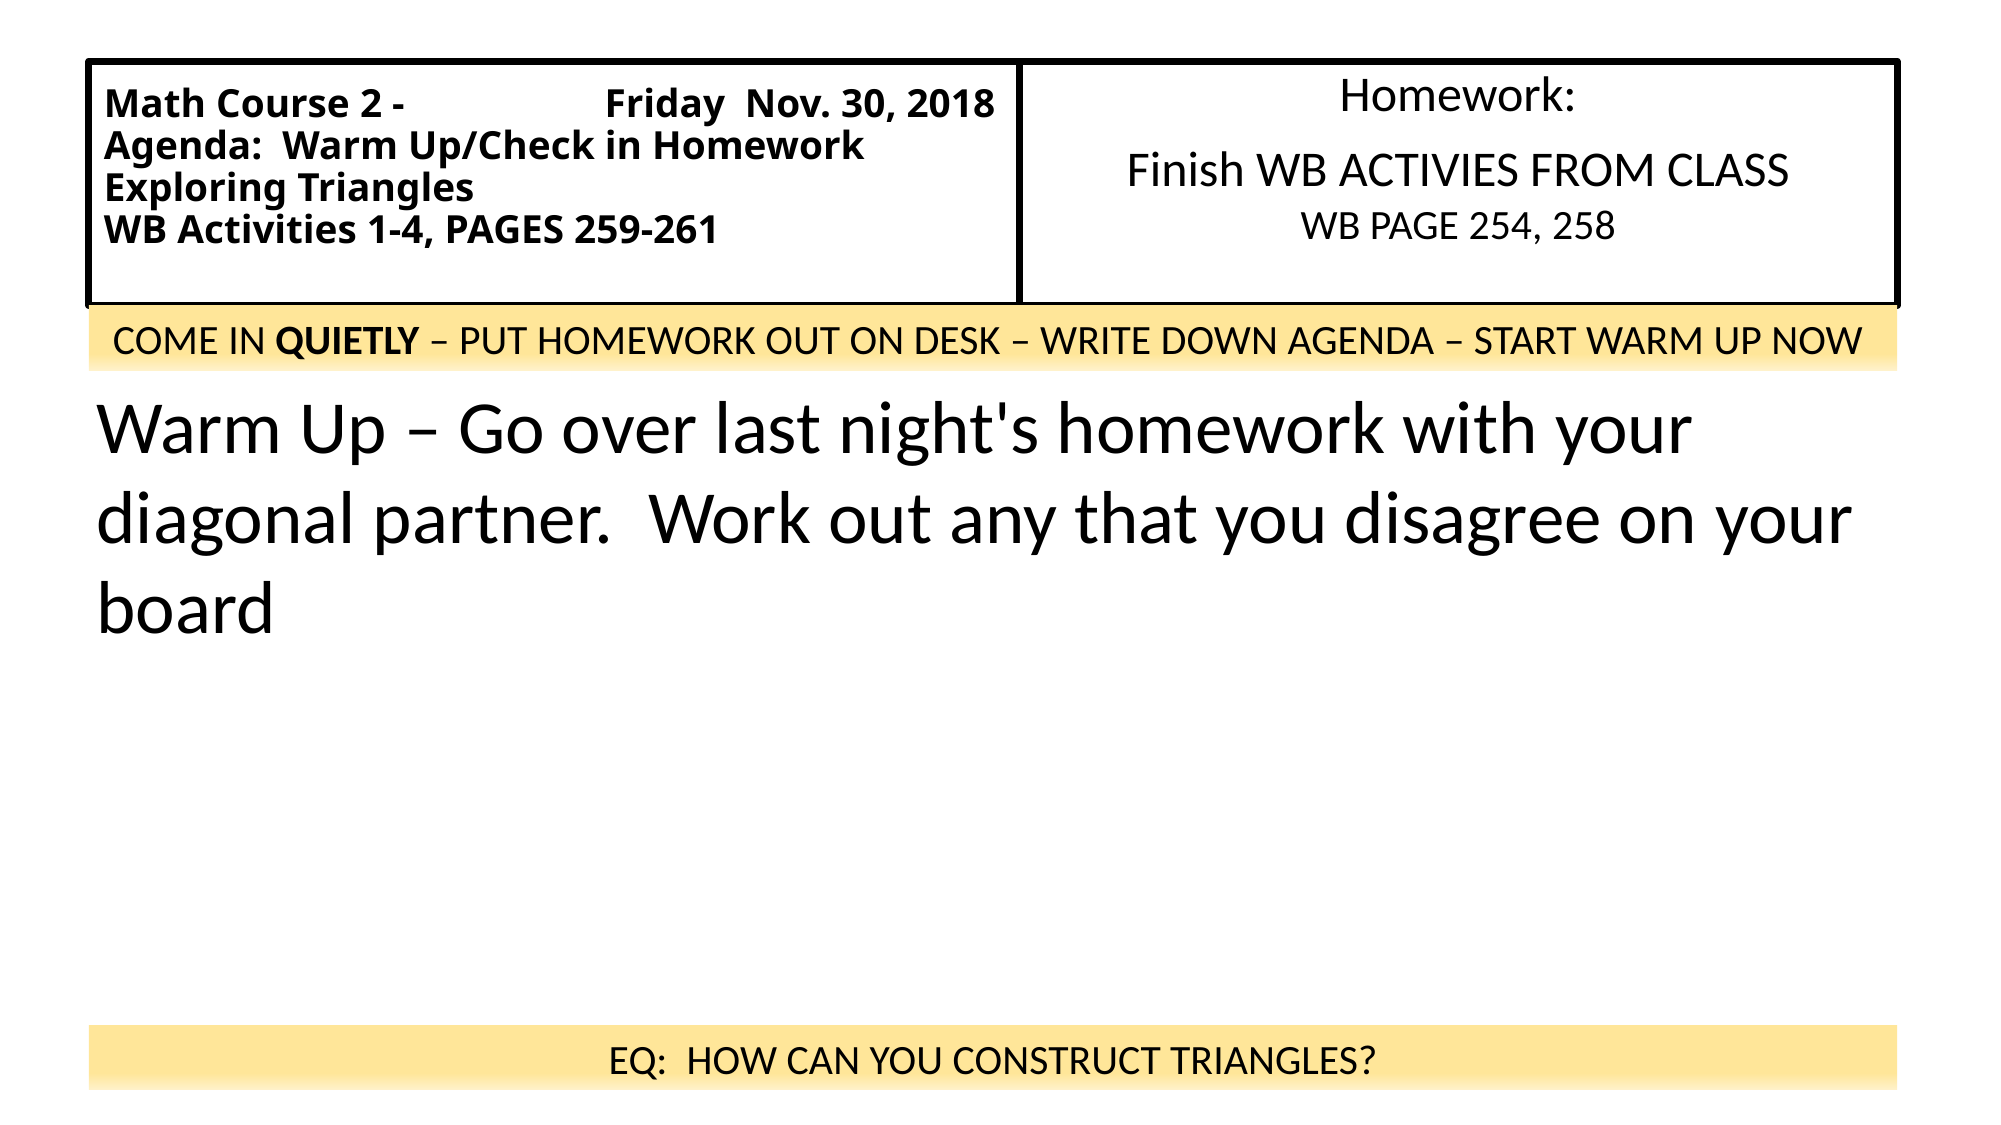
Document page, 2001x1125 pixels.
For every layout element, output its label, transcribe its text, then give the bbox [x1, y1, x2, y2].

text_box EQ: HOW CAN YOU CONSTRUCT TRIANGLES? [88, 1025, 1898, 1090]
subtitle Homework: Finish WB ACTIVIES FROM CLASS WB PAGE 254, 258 [1019, 61, 1898, 305]
text_box COME IN QUIETLY – PUT HOMEWORK OUT ON DESK – WRITE DOWN AGENDA – START WARM UP NOW [88, 305, 1898, 370]
text_box Warm Up – Go over last night's homework with your diagonal partner. Work out any that you disagree on your board [81, 370, 1900, 656]
title Math Course 2 - Friday Nov. 30, 2018 Agenda: Warm Up/Check in Homework Exploring Triangles WB Activities 1-4, PAGES 259-261 [88, 61, 1019, 305]
